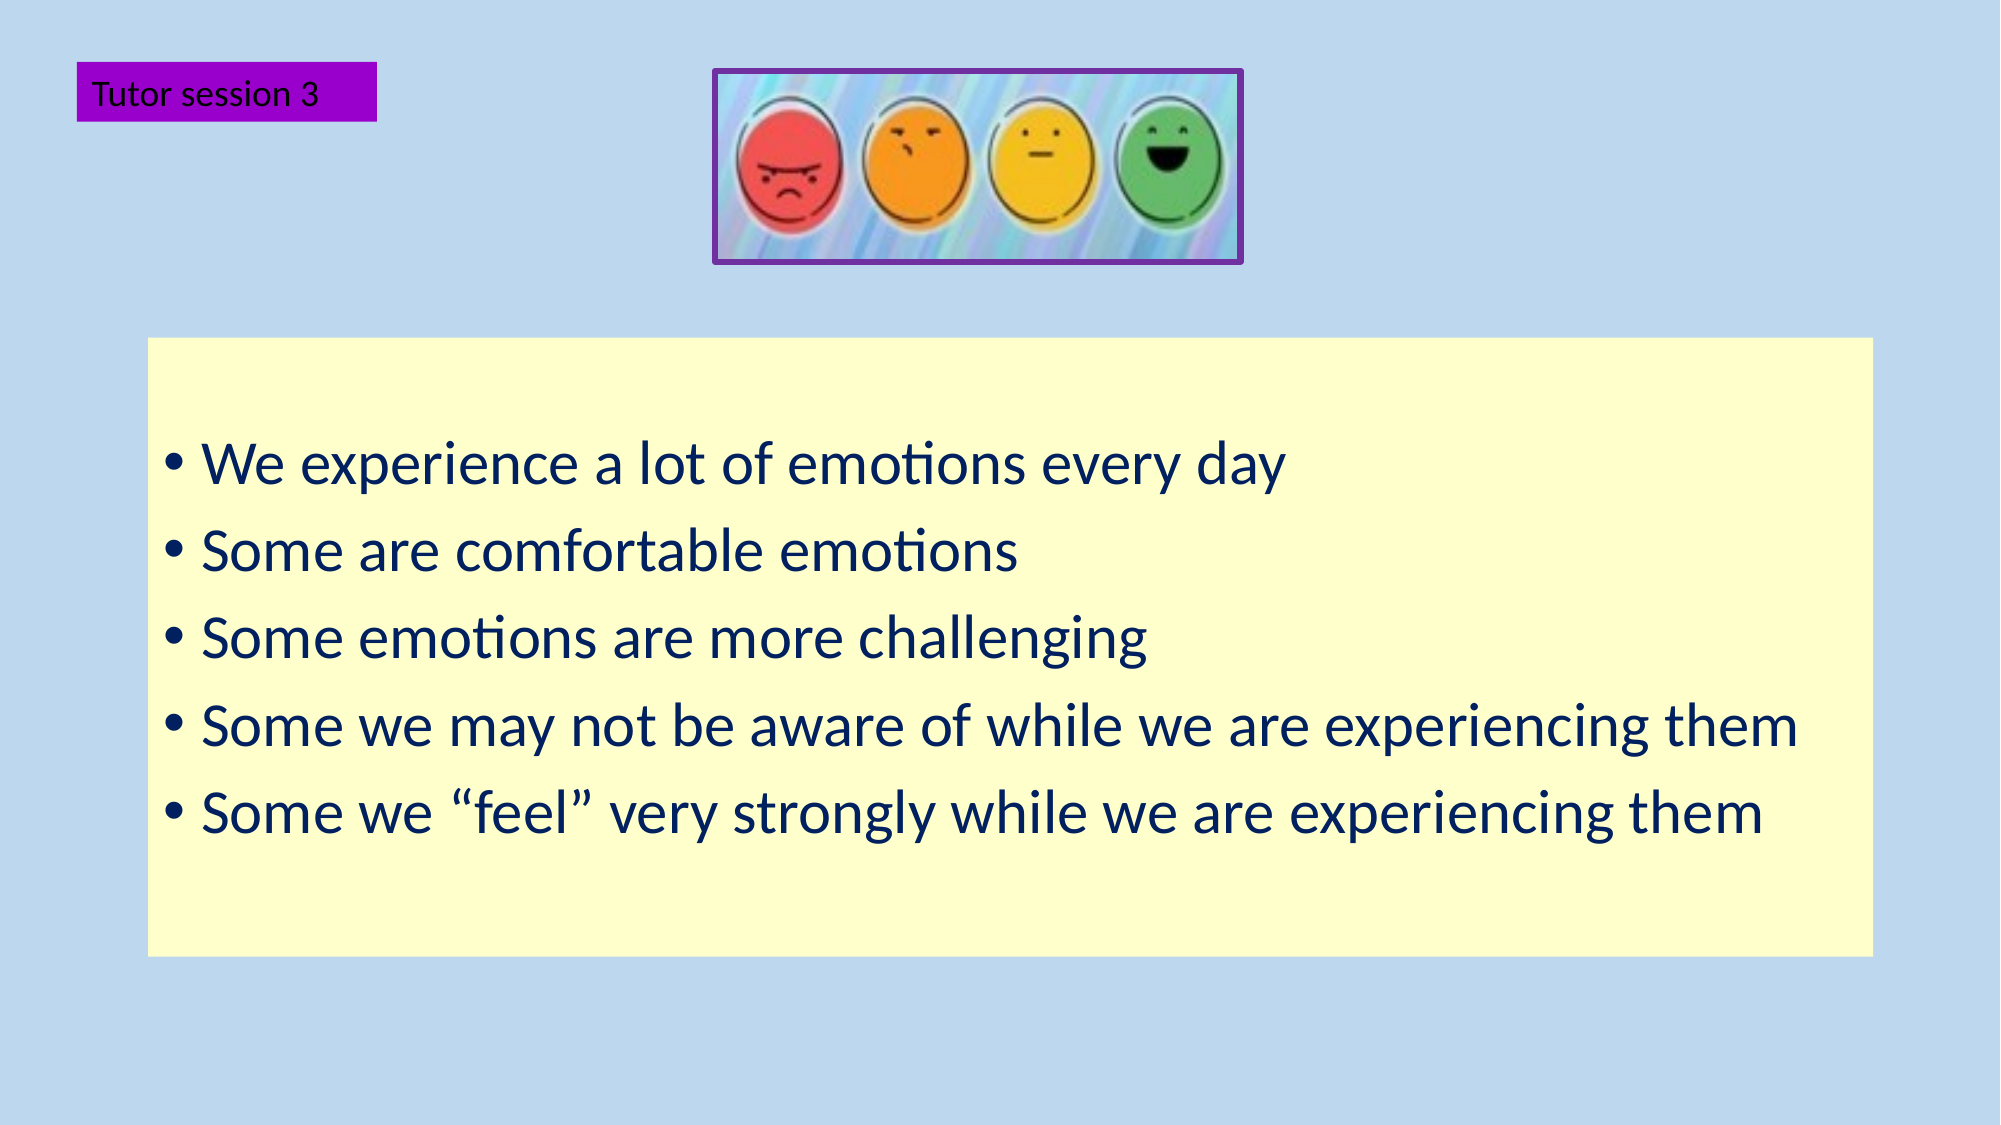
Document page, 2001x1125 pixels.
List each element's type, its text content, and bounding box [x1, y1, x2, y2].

text_box Tutor session 3 [76, 61, 377, 122]
list We experience a lot of emotions every day Some are comfortable emotions Some emotions are more challenging Some we may not be aware of while we are experiencing them Some we “feel” very strongly while we are experiencing them [148, 337, 1874, 957]
picture [718, 73, 1238, 259]
